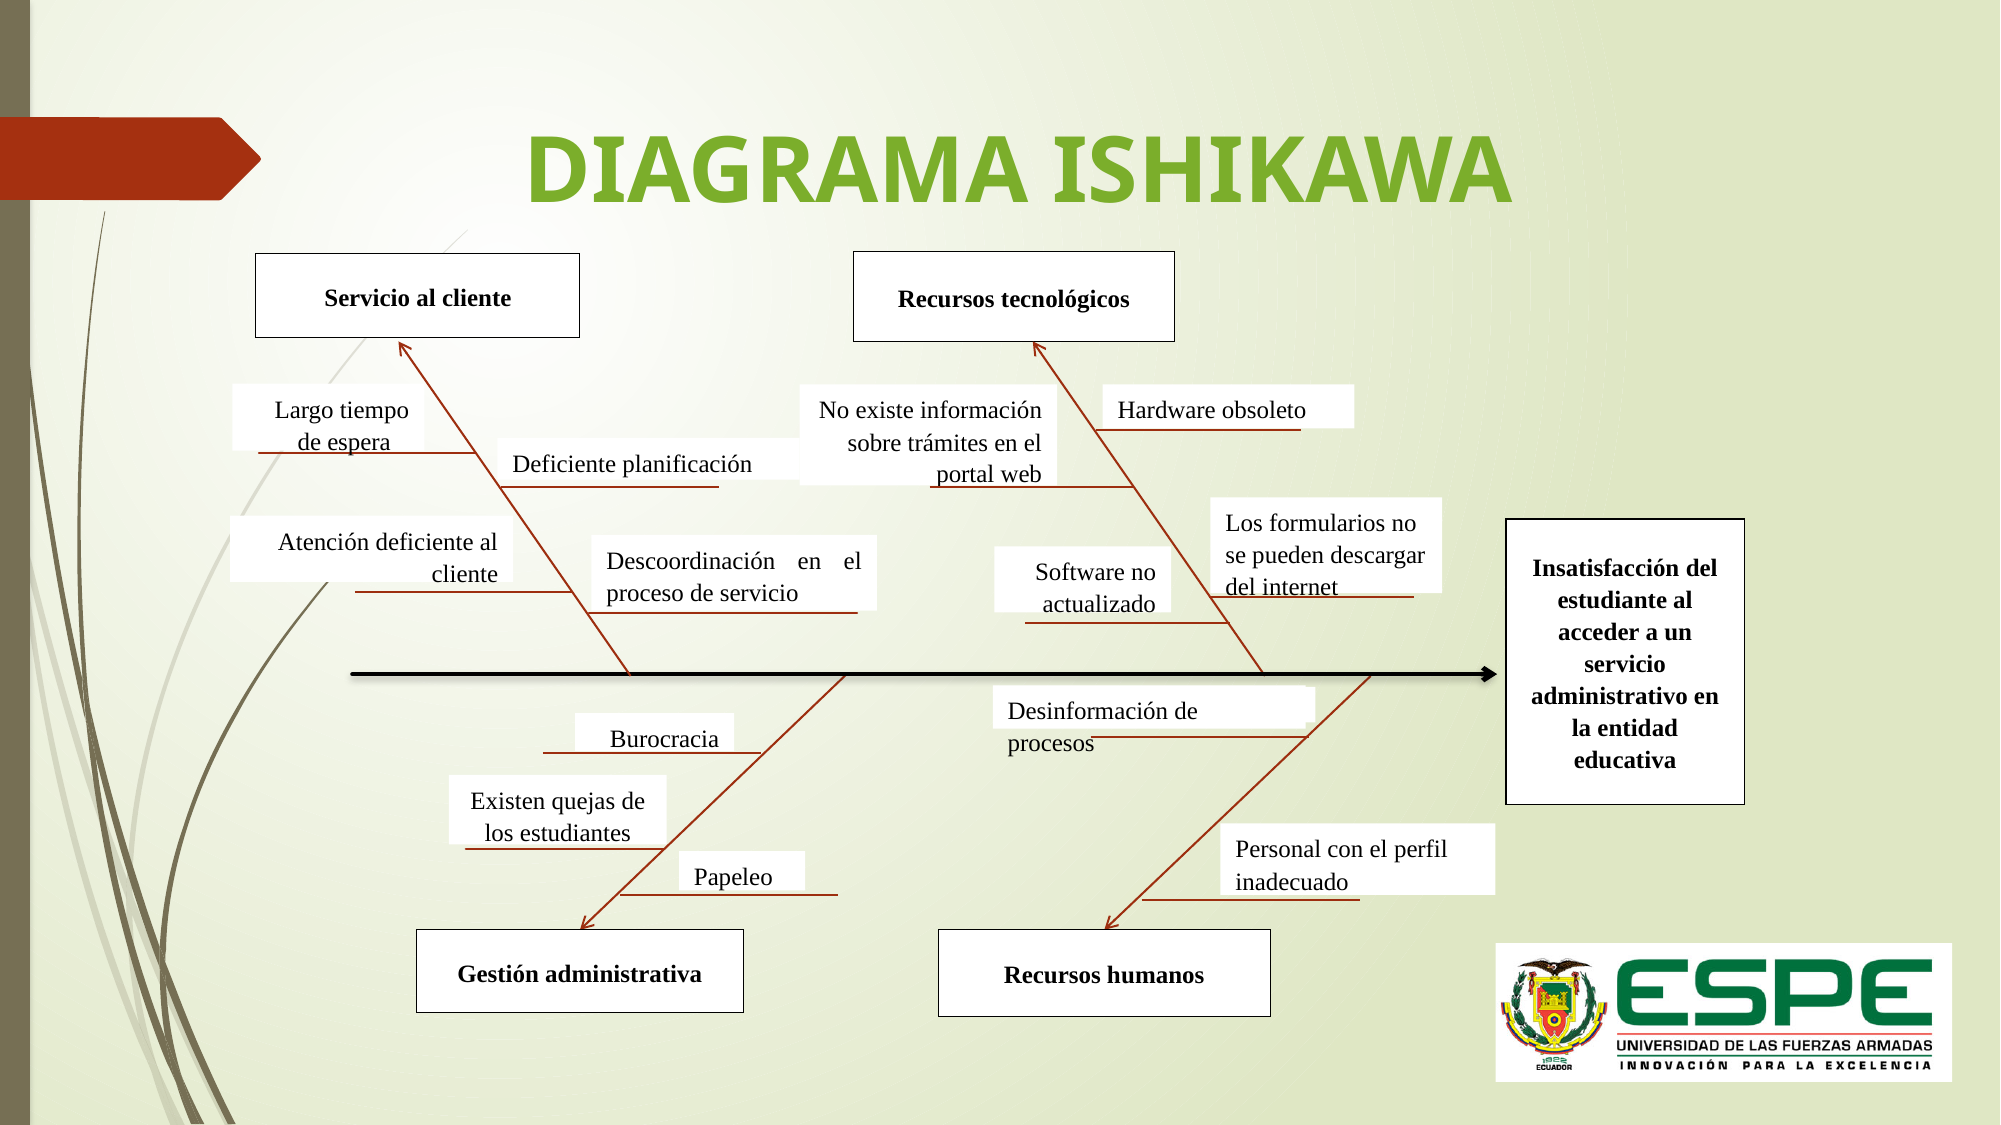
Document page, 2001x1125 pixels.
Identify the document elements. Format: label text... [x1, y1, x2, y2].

text_box DIAGRAMA ISHIKAWA [508, 103, 1529, 229]
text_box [229, 251, 1745, 1017]
picture [1495, 943, 1953, 1082]
